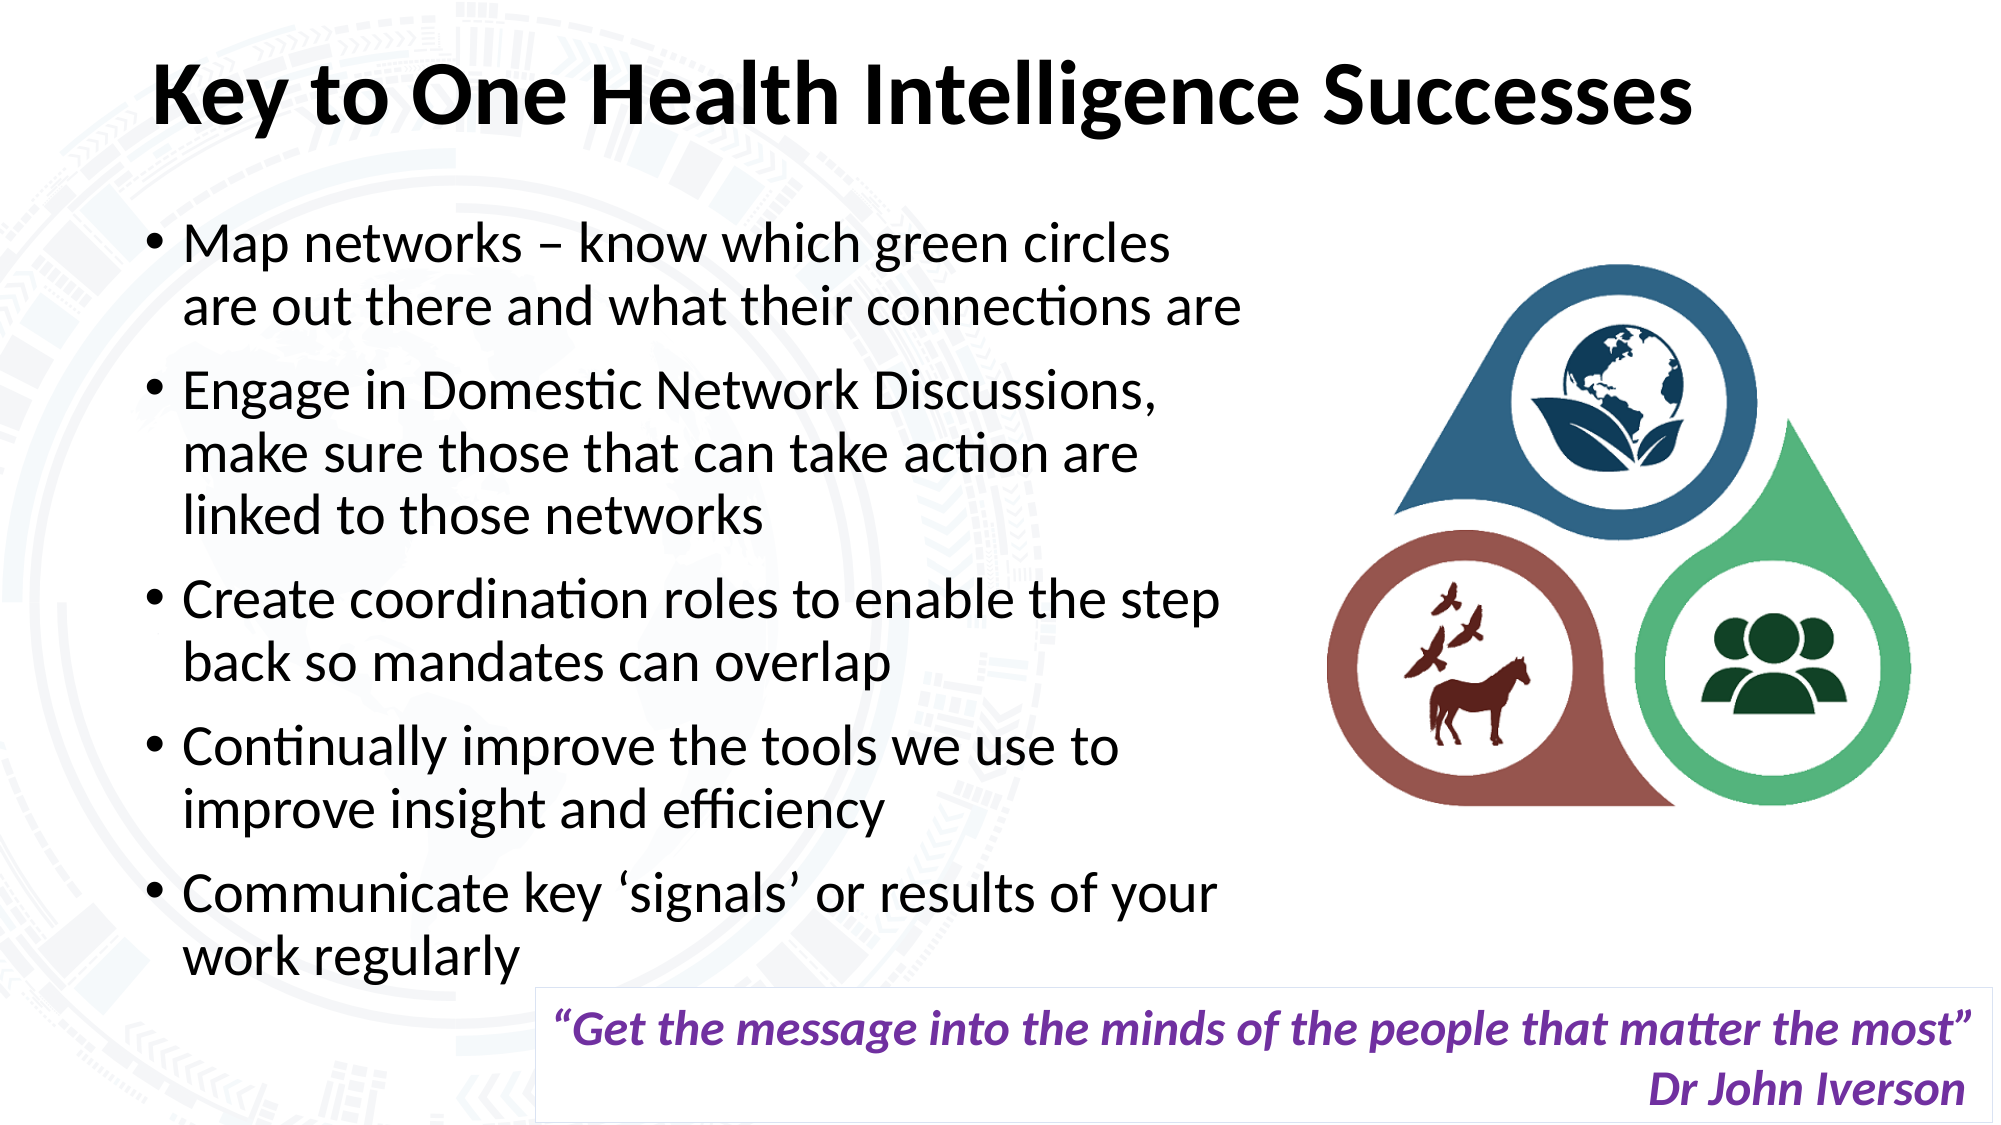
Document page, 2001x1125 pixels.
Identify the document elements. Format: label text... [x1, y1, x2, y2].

title Key to One Health Intelligence Successes [137, 13, 1863, 177]
text_box “Get the message into the minds of the people that matter the most” Dr John Iverson [535, 987, 1993, 1123]
list Map networks – know which green circles are out there and what their connections are Engage in Domestic Network Discussions, make sure those that can take action are linked to those networks Create coordination roles to enable the step back so mandates can overlap Continually improve the tools we use to improve insight and efficiency Communicate key ‘signals’ or results of your work regularly [129, 204, 1264, 988]
picture [0, 0, 2001, 1125]
